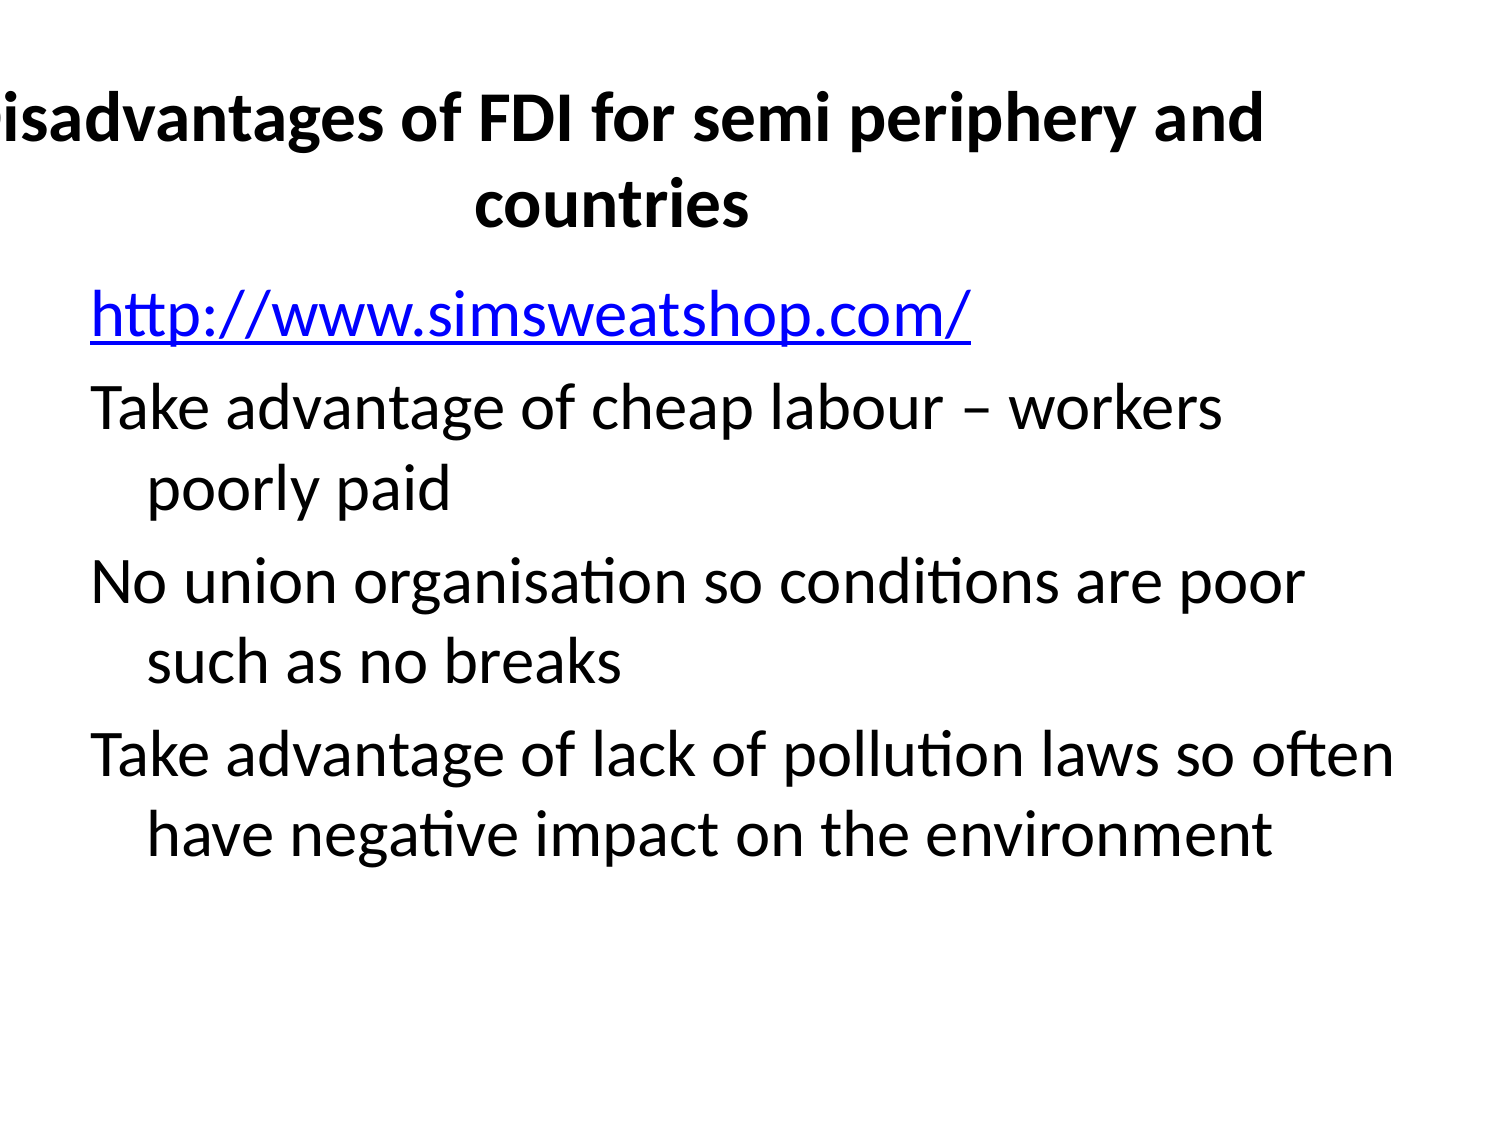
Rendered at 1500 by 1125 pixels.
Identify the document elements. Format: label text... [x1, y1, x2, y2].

list http://www.simsweatshop.com/ Take advantage of cheap labour – workers poorly paid No union organisation so conditions are poor such as no breaks Take advantage of lack of pollution laws so often have negative impact on the environment [75, 262, 1425, 1005]
title Disadvantages of FDI for semi periphery and countries [0, 62, 1288, 250]
